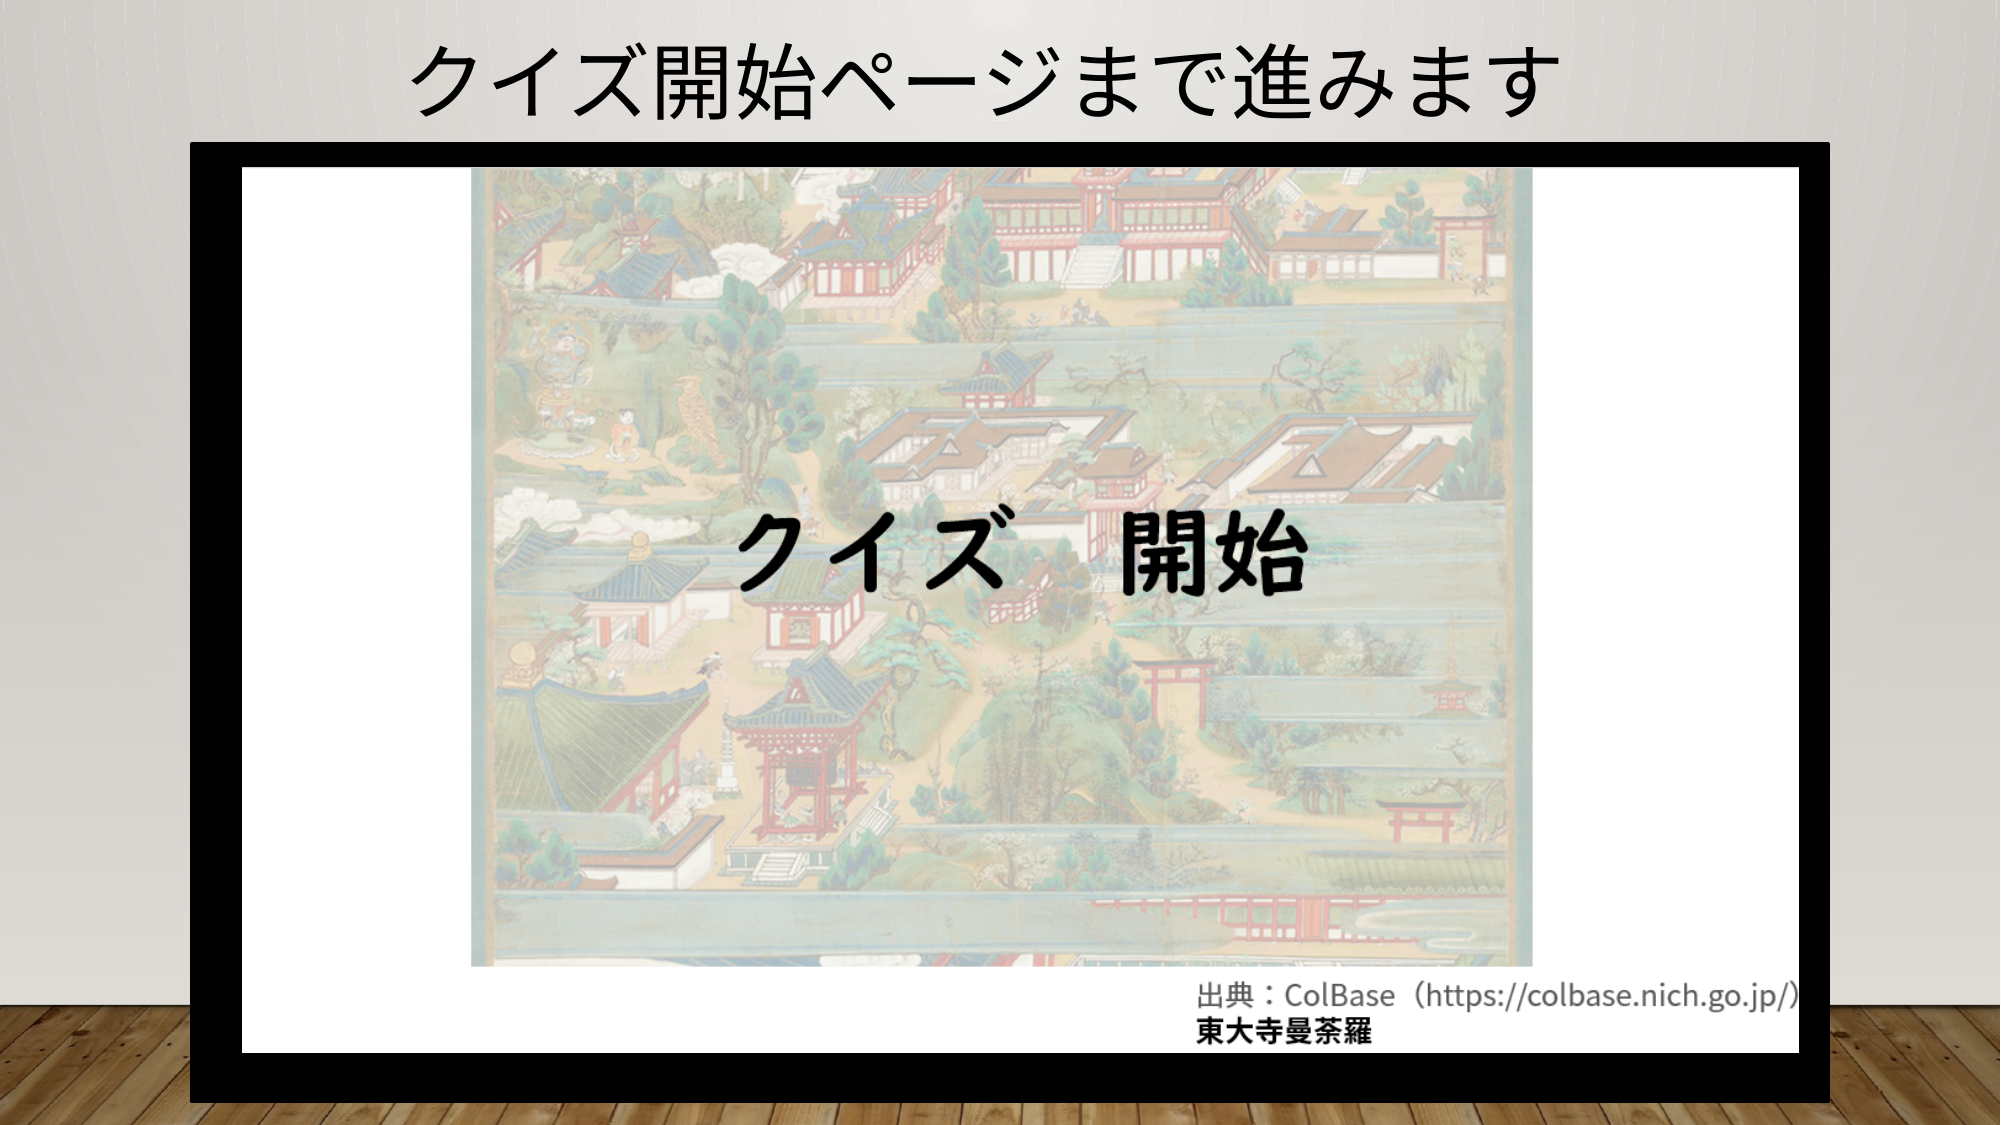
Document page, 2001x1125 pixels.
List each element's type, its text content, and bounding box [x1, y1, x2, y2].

picture [0, 1005, 2000, 1125]
picture [242, 167, 1799, 1054]
text_box [190, 142, 1830, 1103]
text_box [233, 51, 1809, 346]
text_box クイズ開始ページまで進みます [389, 22, 1675, 138]
